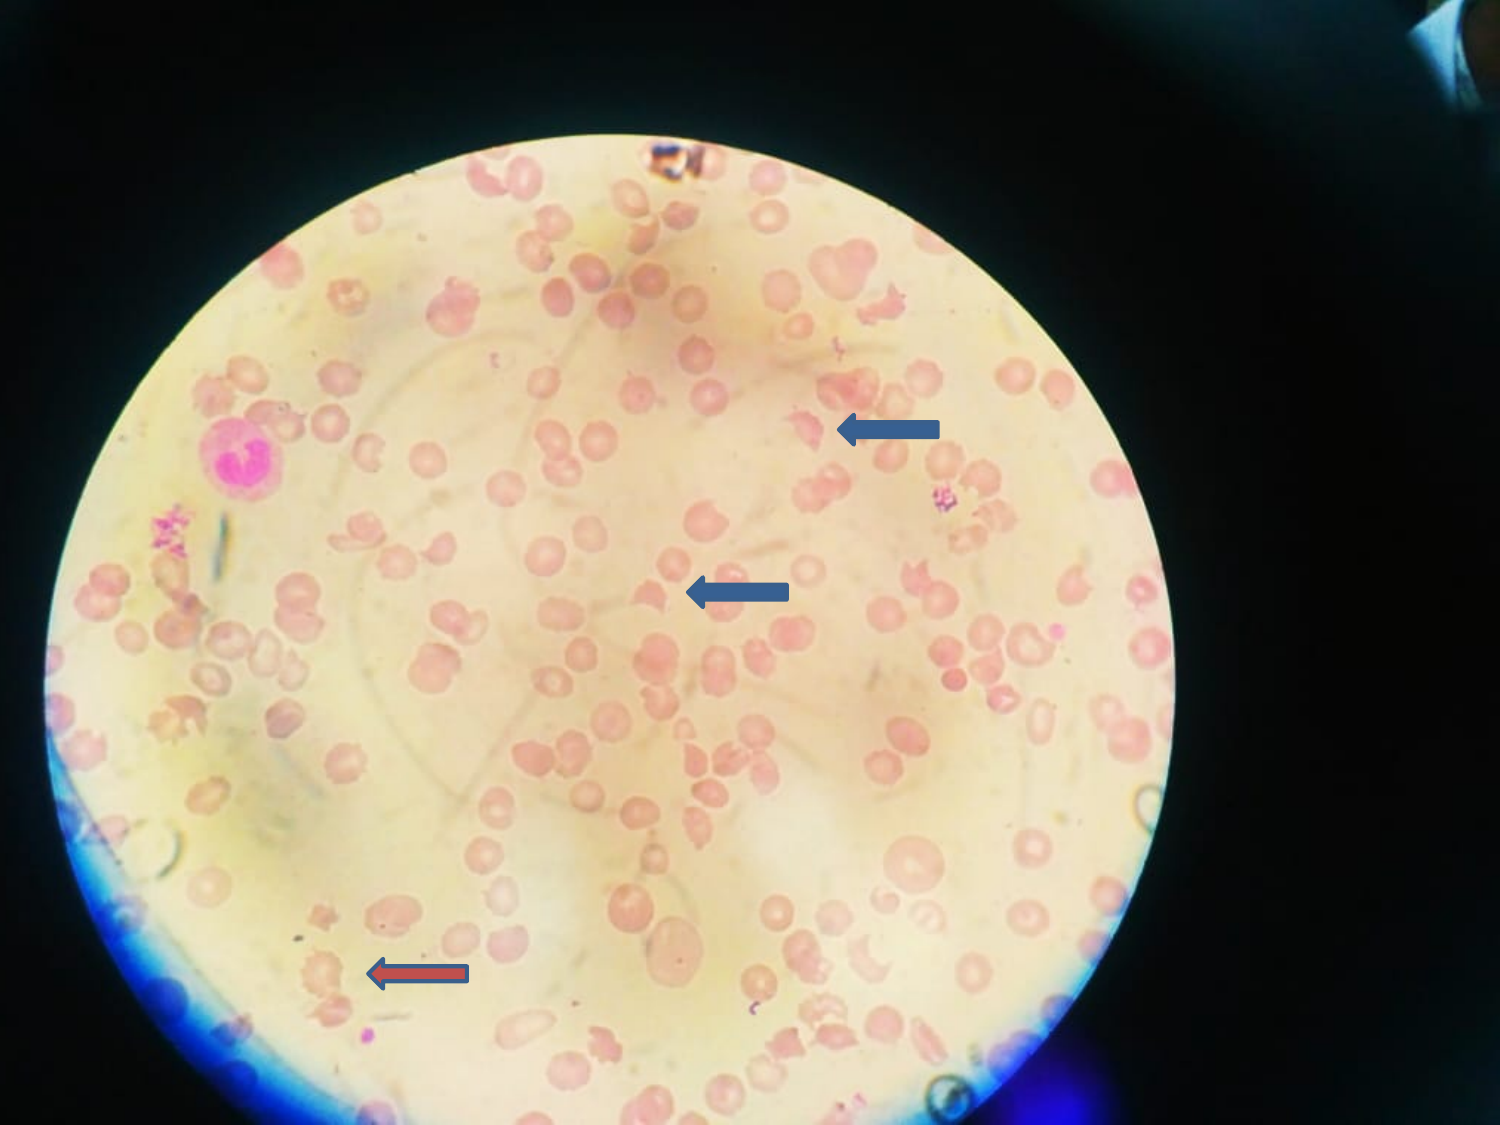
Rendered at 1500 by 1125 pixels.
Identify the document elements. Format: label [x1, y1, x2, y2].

list [0, 0, 1500, 1125]
